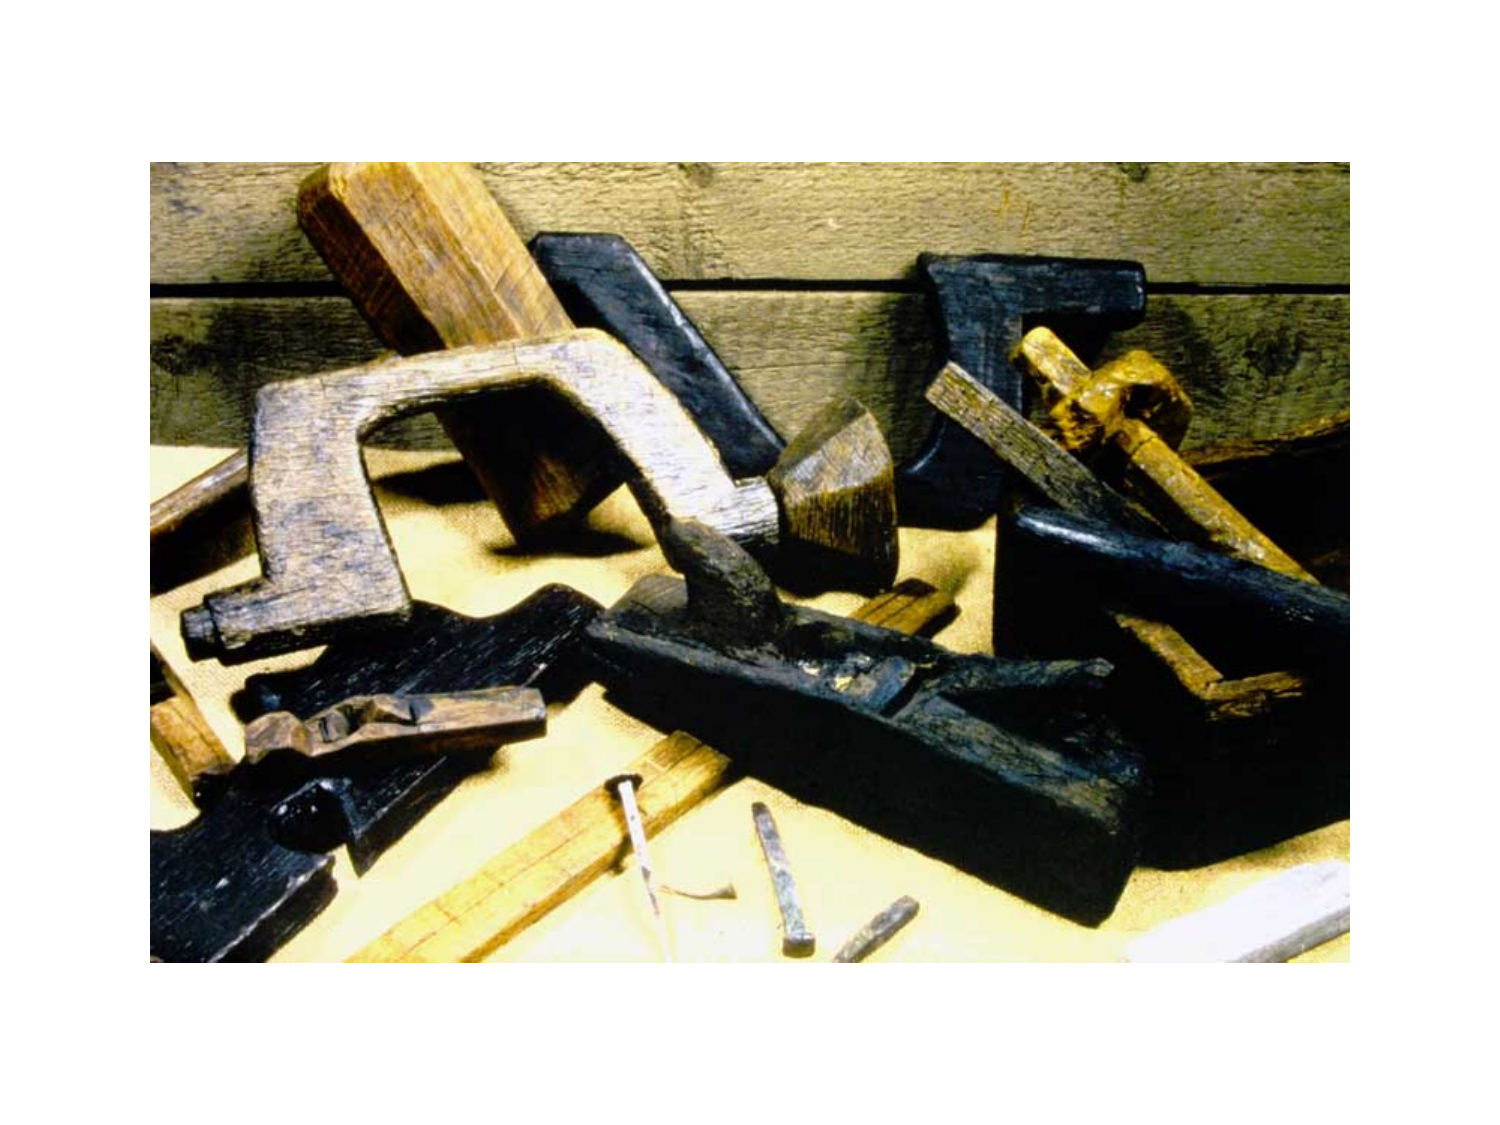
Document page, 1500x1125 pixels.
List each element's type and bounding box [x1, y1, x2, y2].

picture [149, 162, 1351, 963]
